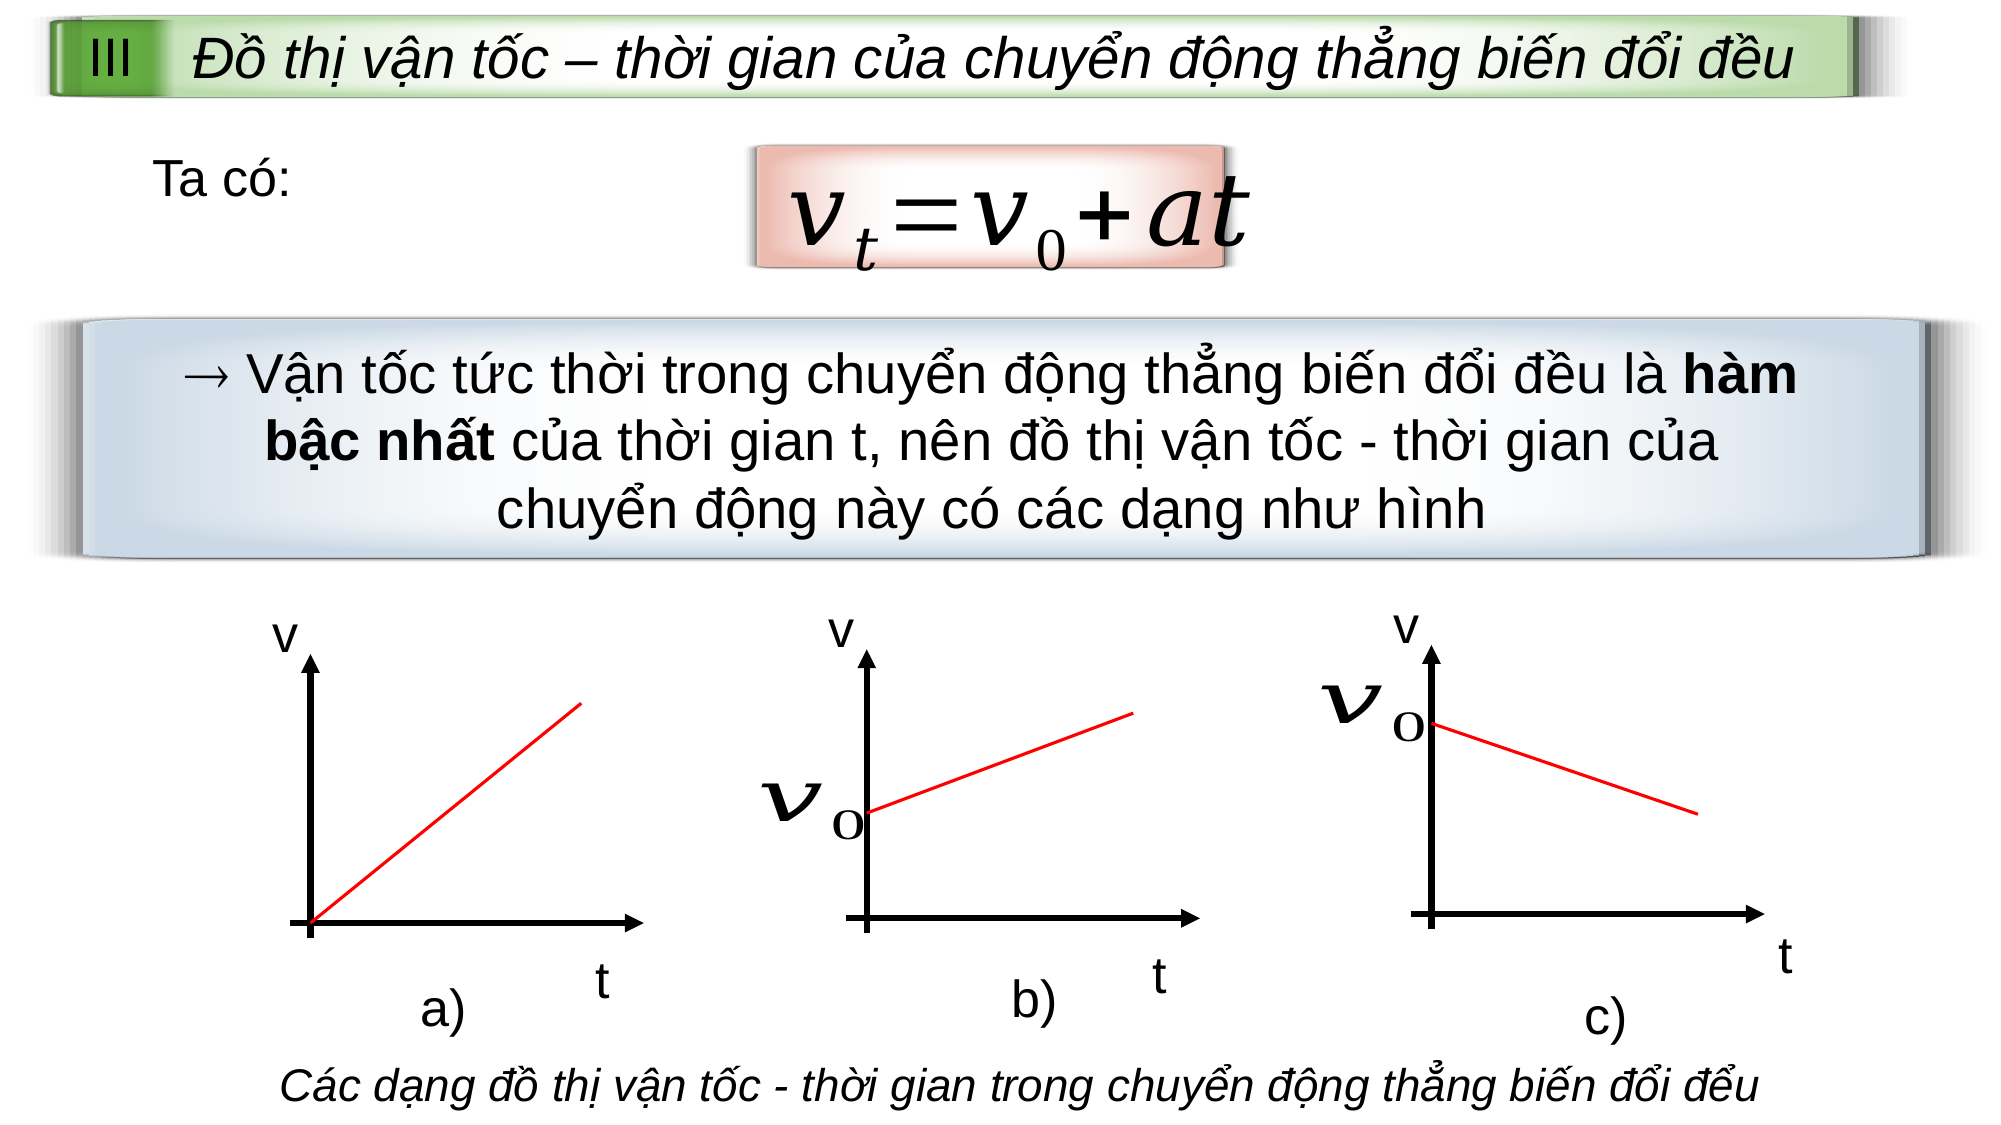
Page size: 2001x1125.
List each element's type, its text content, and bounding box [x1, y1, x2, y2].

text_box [196, 592, 672, 1017]
text_box b) [965, 1013, 1104, 1035]
picture [27, 314, 1988, 563]
text_box Ta có: [73, 136, 371, 214]
text_box c) [1537, 993, 1676, 1048]
text_box a) [375, 1017, 513, 1044]
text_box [743, 143, 1257, 284]
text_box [0, 10, 1913, 100]
text_box Các dạng đồ thị vận tốc - thời gian trong chuyển động thẳng biến đổi đểu [222, 1048, 1819, 1119]
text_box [753, 588, 1229, 1013]
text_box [1317, 583, 1855, 993]
